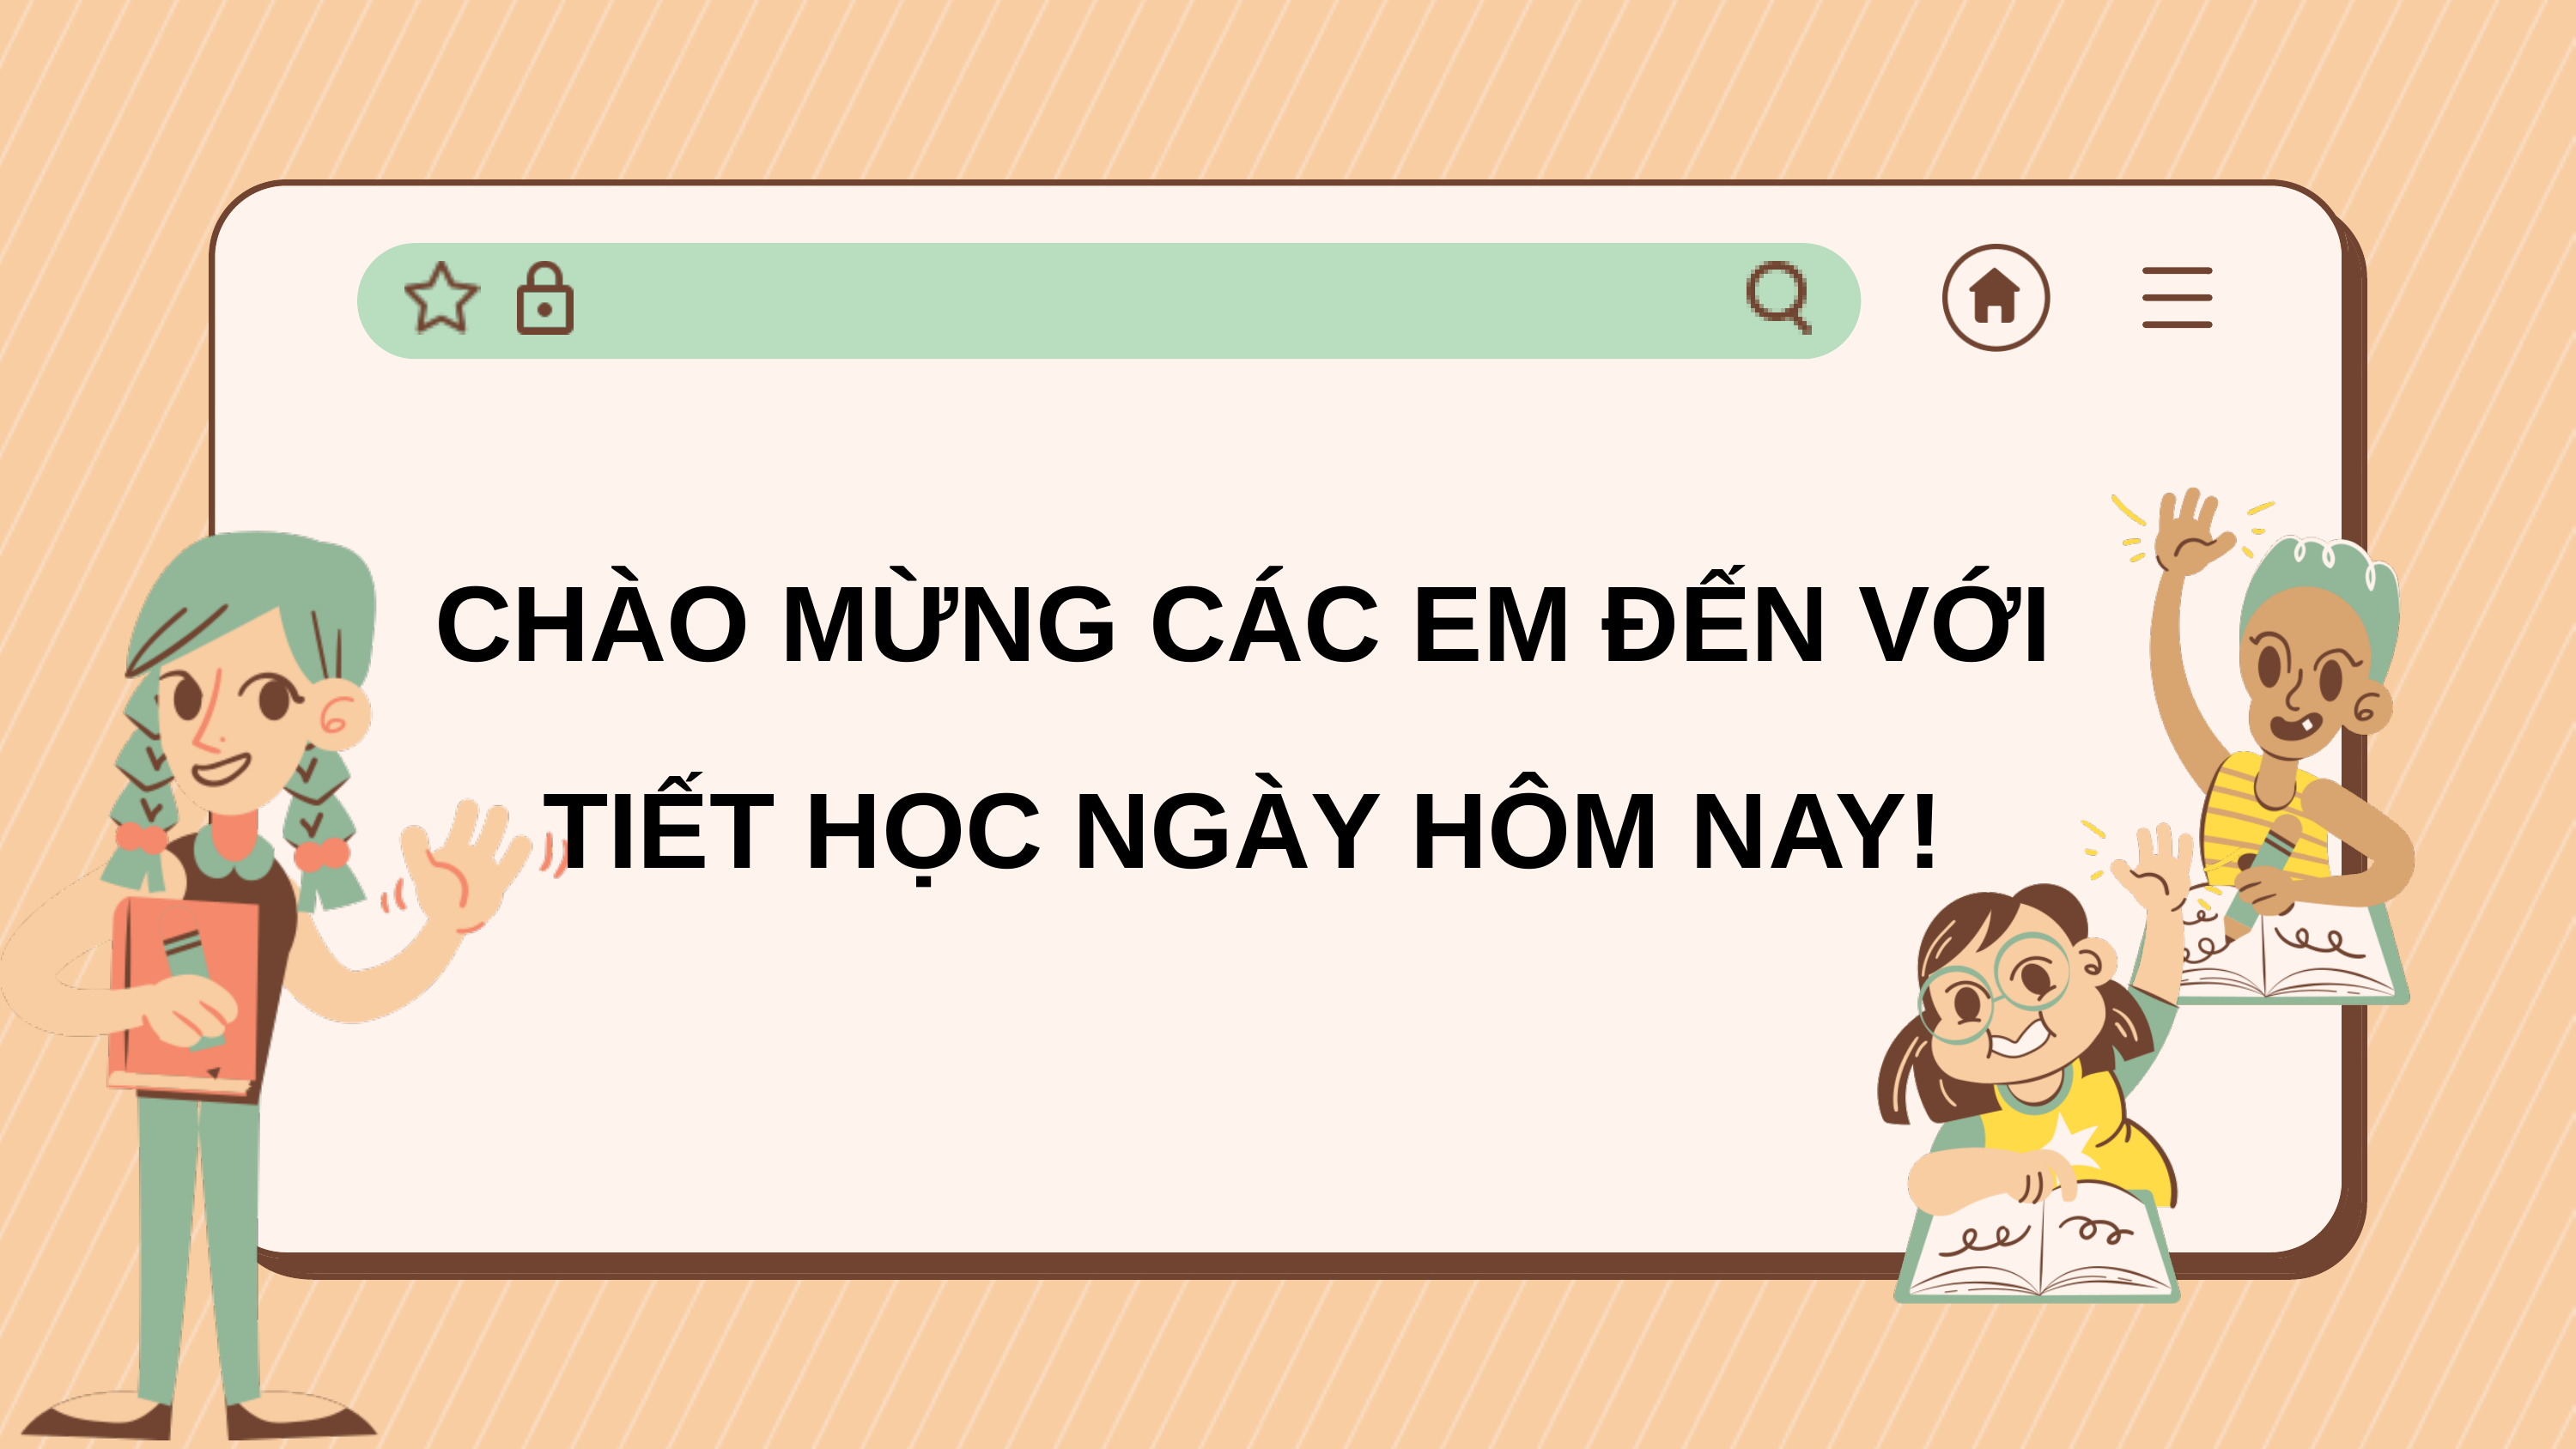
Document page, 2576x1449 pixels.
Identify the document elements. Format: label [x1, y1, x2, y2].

text_box [208, 179, 2367, 1280]
text_box [356, 242, 1862, 360]
picture [0, 0, 2576, 1449]
